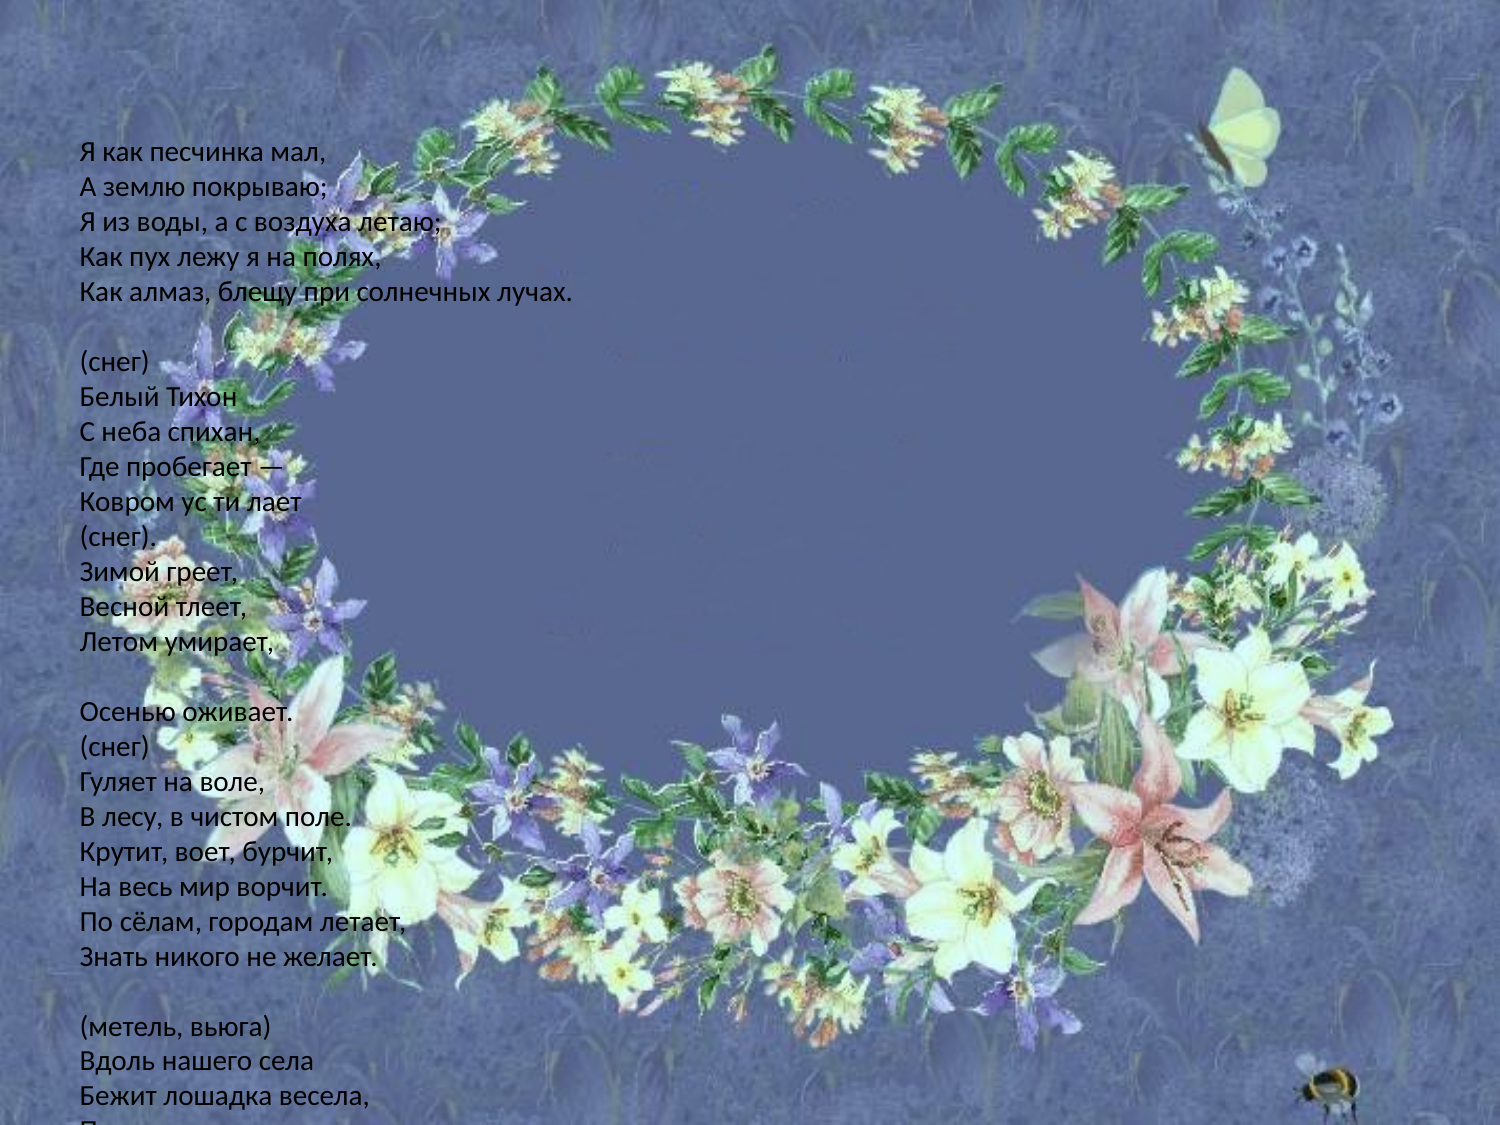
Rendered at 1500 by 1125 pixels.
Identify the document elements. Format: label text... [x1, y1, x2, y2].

picture [0, 0, 1500, 1125]
text_box Я как песчинка мал, А землю покрываю; Я из воды, а с воздуха летаю; Как пух лежу я на полях, Как алмаз, блещу при солнечных лучах. (снег) Белый Тихон С неба спихан, Где пробегает — Ковром ус ти лает (снег). Зимой греет, Весной тлеет, Летом умирает, Осенью оживает. (снег) Гуляет на воле, В лесу, в чистом поле. Крутит, воет, бурчит, На весь мир ворчит. По сёлам, городам летает, Знать никого не желает. (метель, вьюга) Вдоль нашего села Бежит лошадка весела, Под конец хвоста Висит полон кошель овса, Бежит да потряхивает. (метель, вьюга) Пришёл внучек по дедушку. (вешний снег на зимнем) Чего в гору не выкатить, В решете не удержать? (вода) [64, 125, 1483, 1125]
